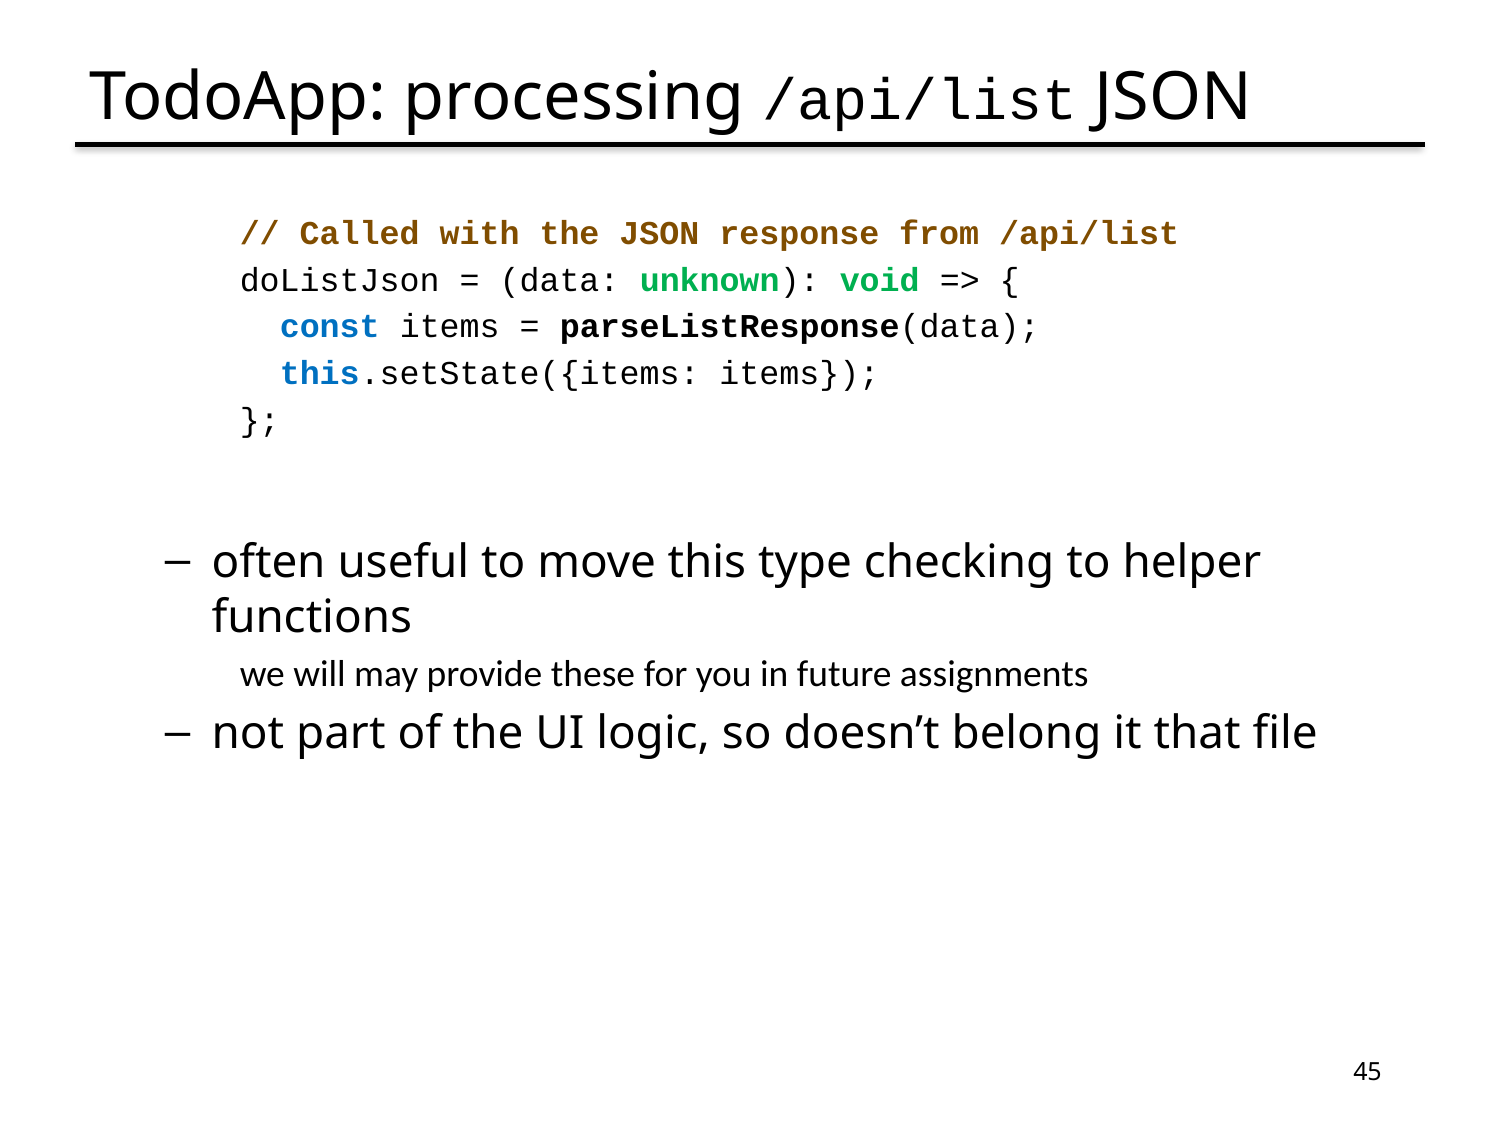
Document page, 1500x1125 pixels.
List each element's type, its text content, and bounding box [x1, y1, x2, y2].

title TodoApp: processing /api/list JSON [75, 45, 1425, 145]
list // Called with the JSON response from /api/list doListJson = (data: unknown): void => { const items = parseListResponse(data); this.setState({items: items}); }; often useful to move this type checking to helper functions we will may provide these for you in future assignments not part of the UI logic, so doesn’t belong it that file [75, 204, 1425, 1048]
slide_number 45 [1059, 1042, 1397, 1103]
